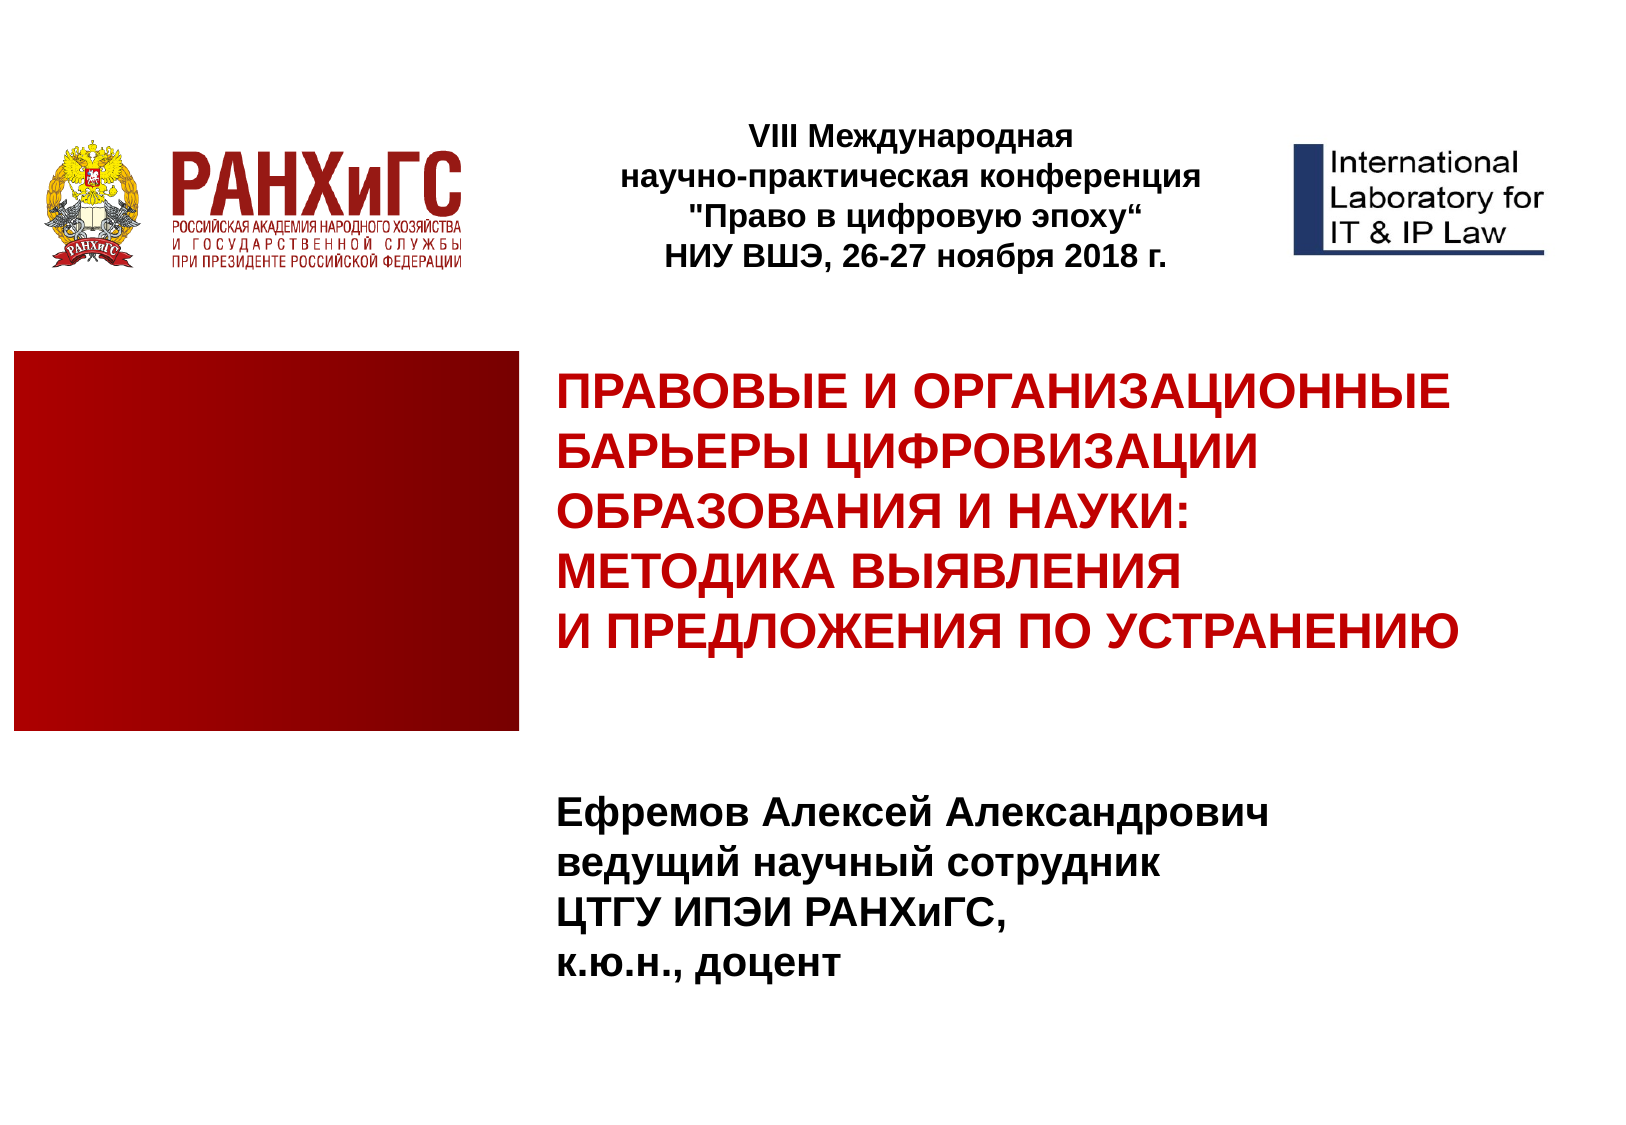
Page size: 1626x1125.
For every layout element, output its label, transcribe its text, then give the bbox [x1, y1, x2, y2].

text_box Ефремов Алексей Александрович ведущий научный сотрудник ЦТГУ ИПЭИ РАНХиГС, к.ю.н., доцент [541, 777, 1564, 993]
picture [1273, 80, 1564, 329]
text_box VIII Международная научно-практическая конференция "Право в цифровую эпоху“ НИУ ВШЭ, 26-27 ноября 2018 г. [505, 106, 1268, 282]
text_box [14, 351, 520, 731]
text_box ПРАВОВЫЕ И ОРГАНИЗАЦИОННЫЕ БАРЬЕРЫ ЦИФРОВИЗАЦИИ ОБРАЗОВАНИЯ И НАУКИ: МЕТОДИКА ВЫЯВЛЕНИЯ И ПРЕДЛОЖЕНИЯ ПО УСТРАНЕНИЮ [541, 351, 1564, 667]
picture [43, 139, 462, 271]
